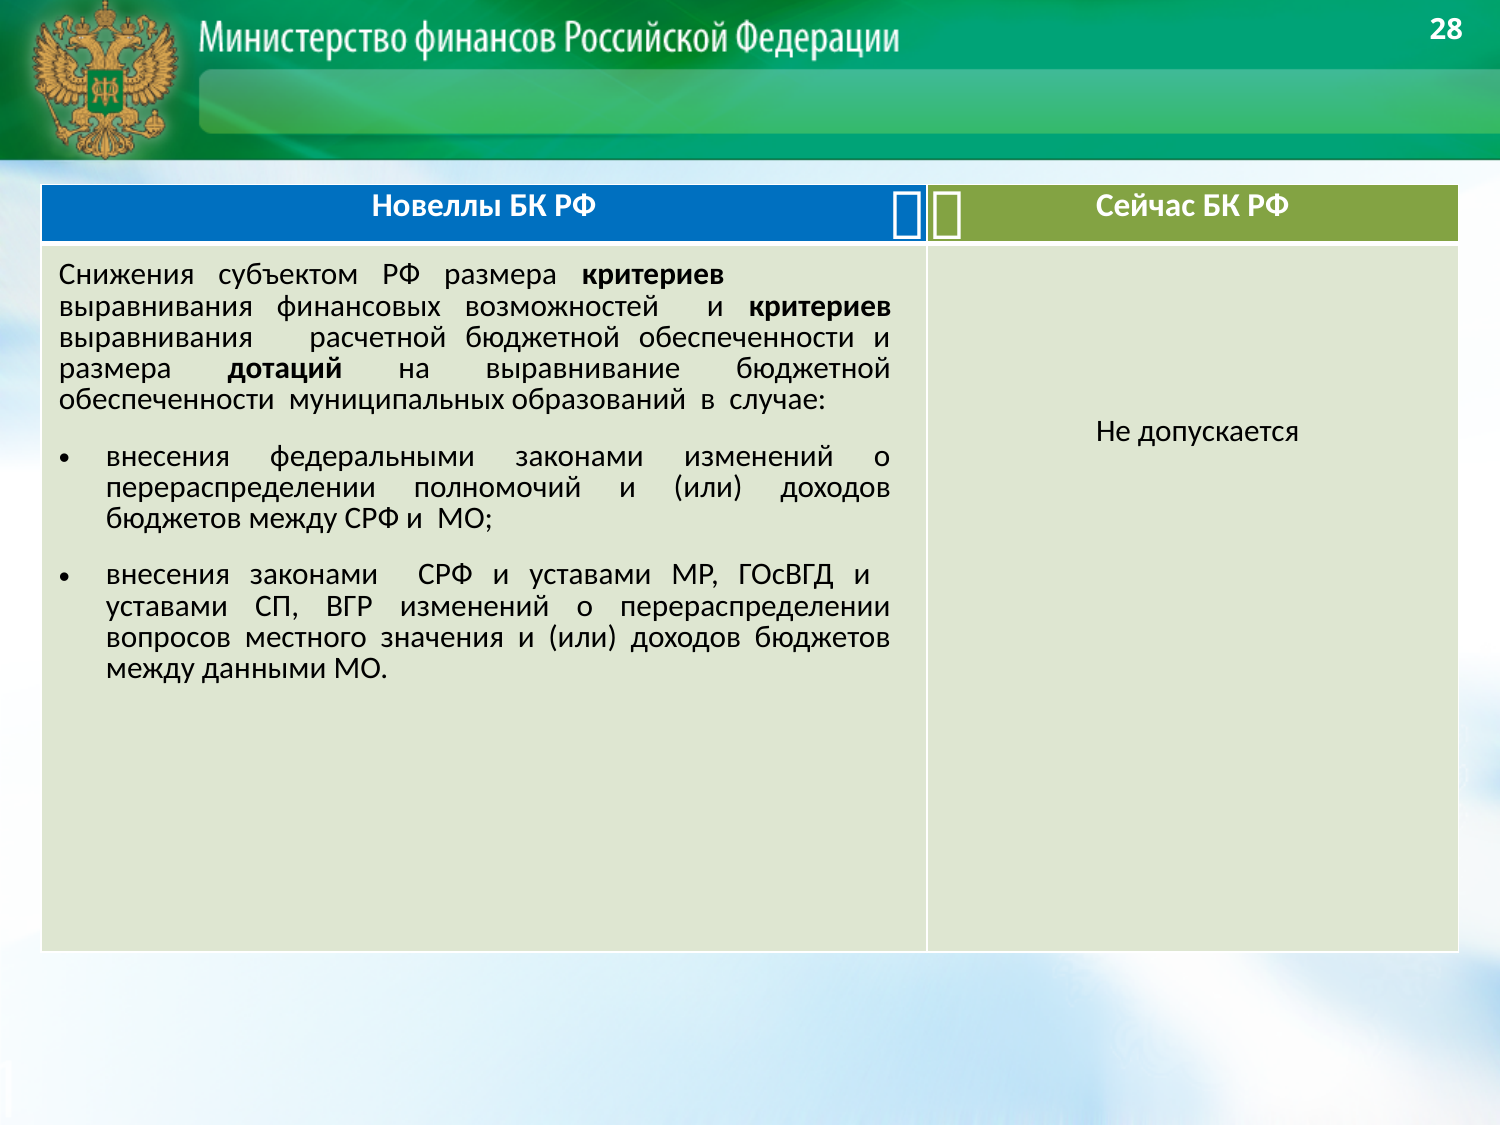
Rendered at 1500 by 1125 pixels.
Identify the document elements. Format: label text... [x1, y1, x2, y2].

text_box  [832, 172, 1022, 253]
table_cell Не допускается [928, 246, 1458, 951]
table_header Сейчас БК РФ [1022, 185, 1458, 241]
slide_number 28 [1376, 0, 1479, 60]
table_header Новеллы БК РФ [42, 185, 832, 241]
table_cell Снижения субъектом РФ размера критериев выравнивания финансовых возможностей и критериев выравнивания расчетной бюджетной обеспеченности и размера дотаций на выравнивание бюджетной обеспеченности муниципальных образований в случае: внесения федеральными законами изменений о перераспределении полномочий и (или) доходов бюджетов между СРФ и МО; внесения законами СРФ и уставами МР, ГОсВГД и уставами СП, ВГР изменений о перераспределении вопросов местного значения и (или) доходов бюджетов между данными МО. [42, 246, 926, 951]
picture [0, 0, 1500, 1125]
